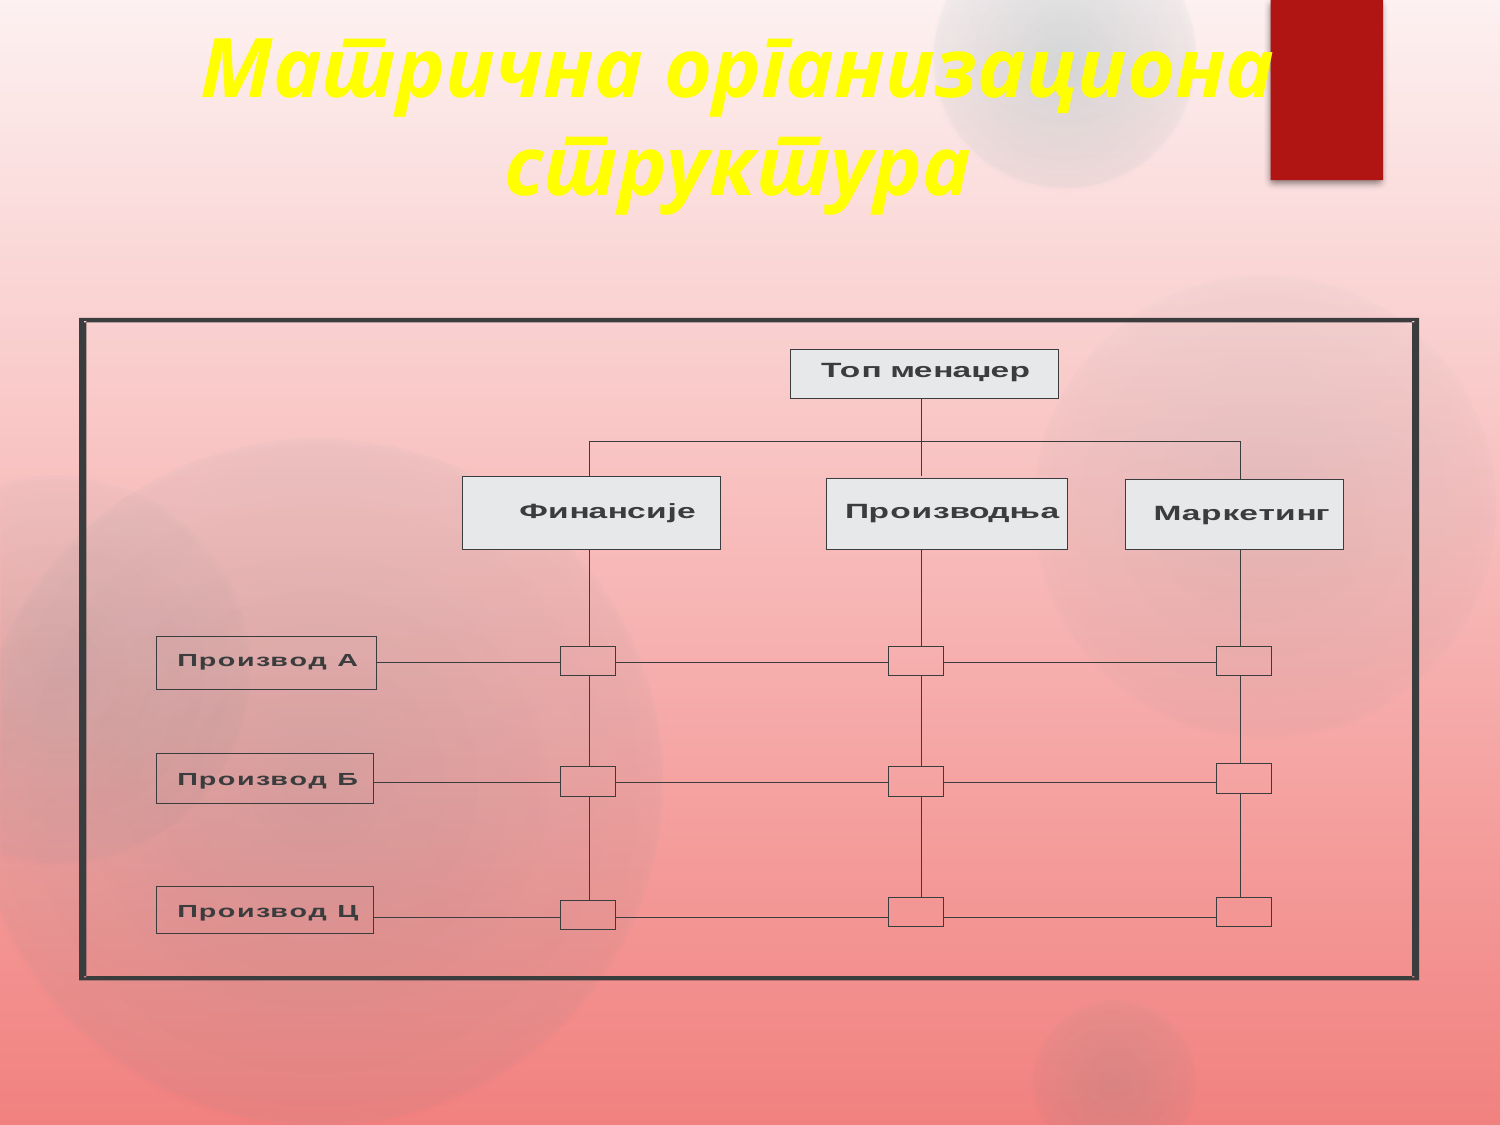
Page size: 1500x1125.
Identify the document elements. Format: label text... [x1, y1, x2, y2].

title Матрична организациона структура [5, 7, 1471, 220]
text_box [76, 316, 1424, 983]
